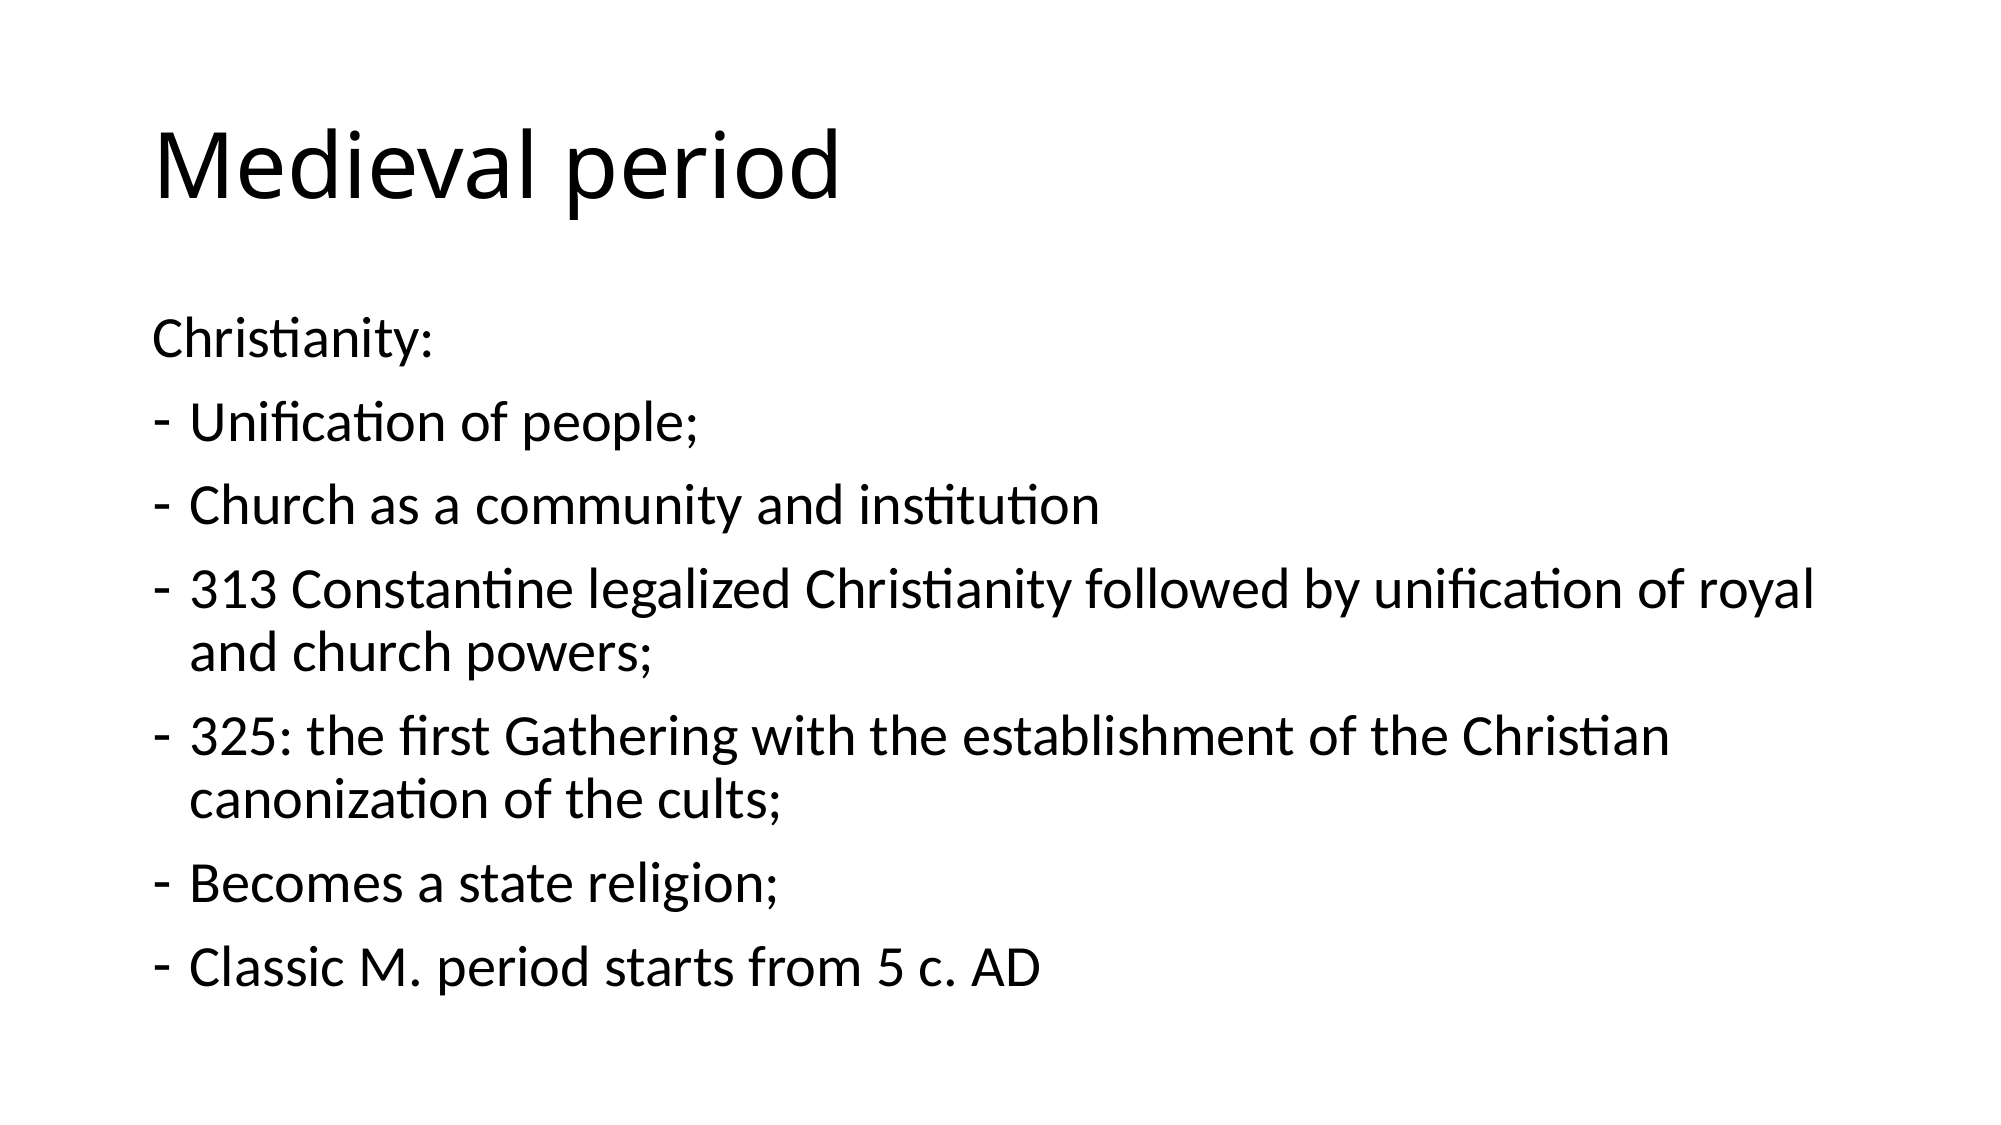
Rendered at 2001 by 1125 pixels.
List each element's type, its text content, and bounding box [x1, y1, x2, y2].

list Christianity: Unification of people; Church as a community and institution 313 Constantine legalized Christianity followed by unification of royal and church powers; 325: the first Gathering with the establishment of the Christian canonization of the cults; Becomes a state religion; Classic M. period starts from 5 c. AD [137, 299, 1863, 1014]
title Medieval period [137, 59, 1863, 278]
